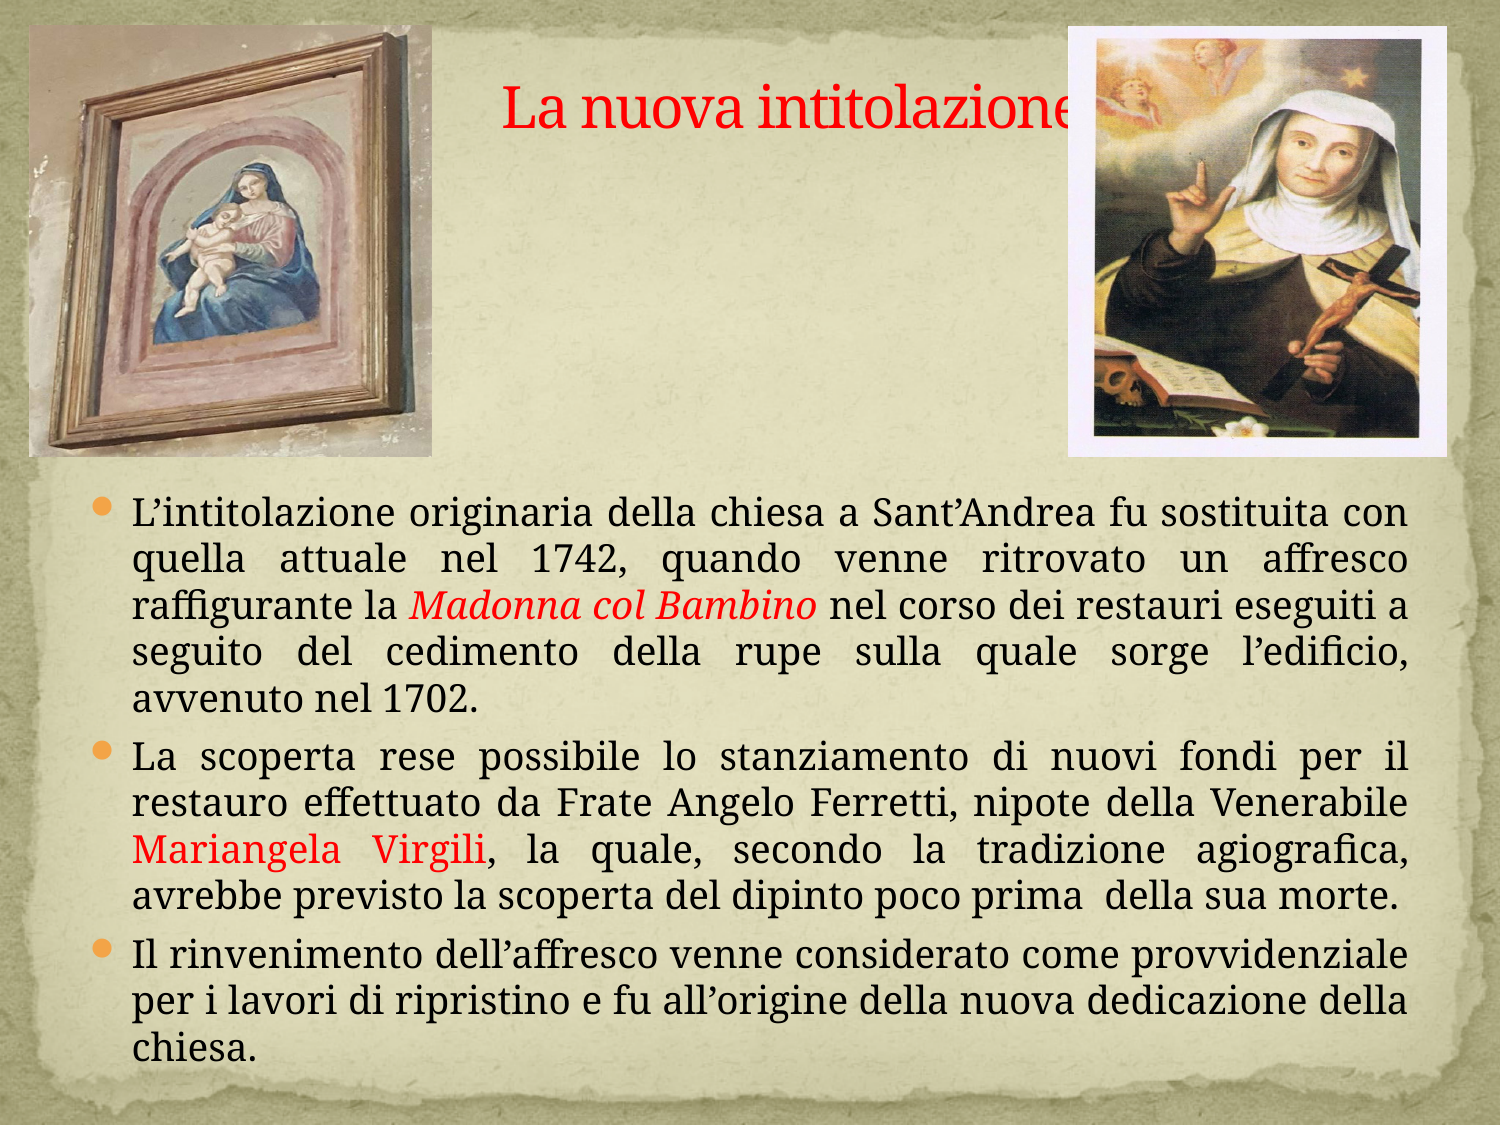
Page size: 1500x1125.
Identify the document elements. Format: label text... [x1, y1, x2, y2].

picture [1068, 26, 1447, 457]
list L’intitolazione originaria della chiesa a Sant’Andrea fu sostituita con quella attuale nel 1742, quando venne ritrovato un affresco raffigurante la Madonna col Bambino nel corso dei restauri eseguiti a seguito del cedimento della rupe sulla quale sorge l’edificio, avvenuto nel 1702. La scoperta rese possibile lo stanziamento di nuovi fondi per il restauro effettuato da Frate Angelo Ferretti, nipote della Venerabile Mariangela Virgili, la quale, secondo la tradizione agiografica, avrebbe previsto la scoperta del dipinto poco prima della sua morte. Il rinvenimento dell’affresco venne considerato come provvidenziale per i lavori di ripristino e fu all’origine della nuova dedicazione della chiesa. [75, 479, 1425, 1083]
picture [29, 25, 432, 457]
title La nuova intitolazione [436, 24, 1061, 150]
